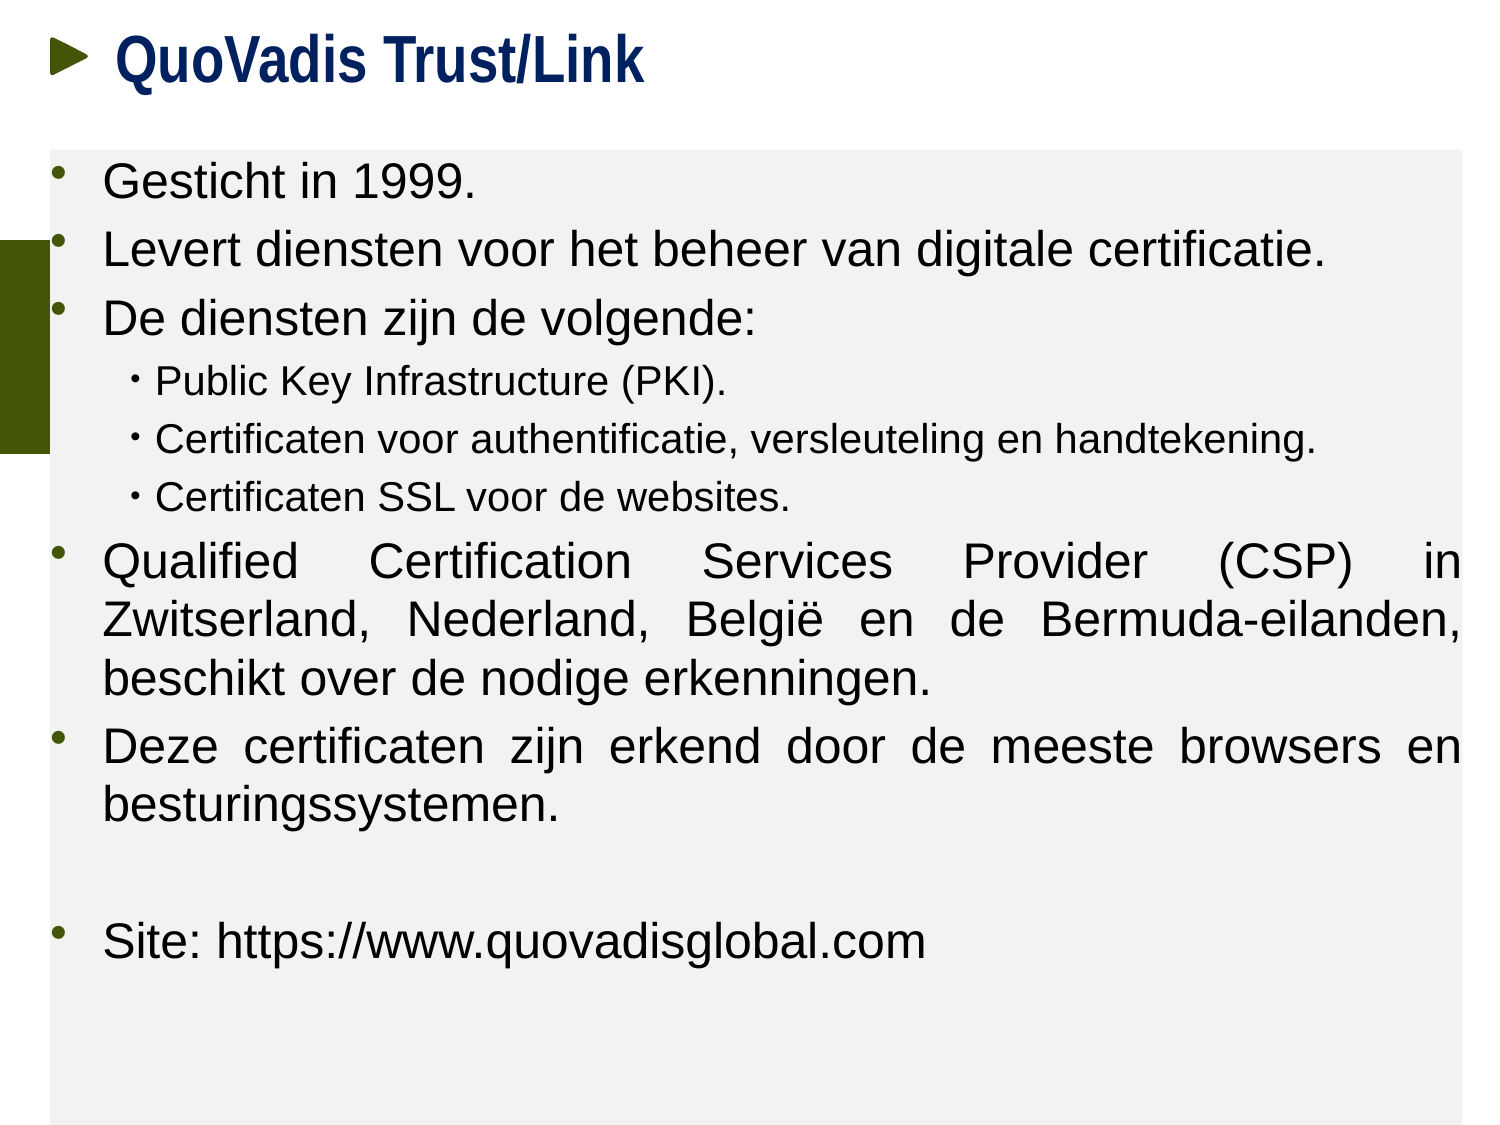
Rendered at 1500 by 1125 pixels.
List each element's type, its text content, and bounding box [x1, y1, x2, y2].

list Gesticht in 1999. Levert diensten voor het beheer van digitale certificatie. De diensten zijn de volgende: Public Key Infrastructure (PKI). Certificaten voor authentificatie, versleuteling en handtekening. Certificaten SSL voor de websites. Qualified Certification Services Provider (CSP) in Zwitserland, Nederland, België en de Bermuda-eilanden, beschikt over de nodige erkenningen. Deze certificaten zijn erkend door de meeste browsers en besturingssystemen. Site: https://www.quovadisglobal.com [49, 149, 1463, 1125]
title QuoVadis Trust/Link [49, 12, 1438, 101]
